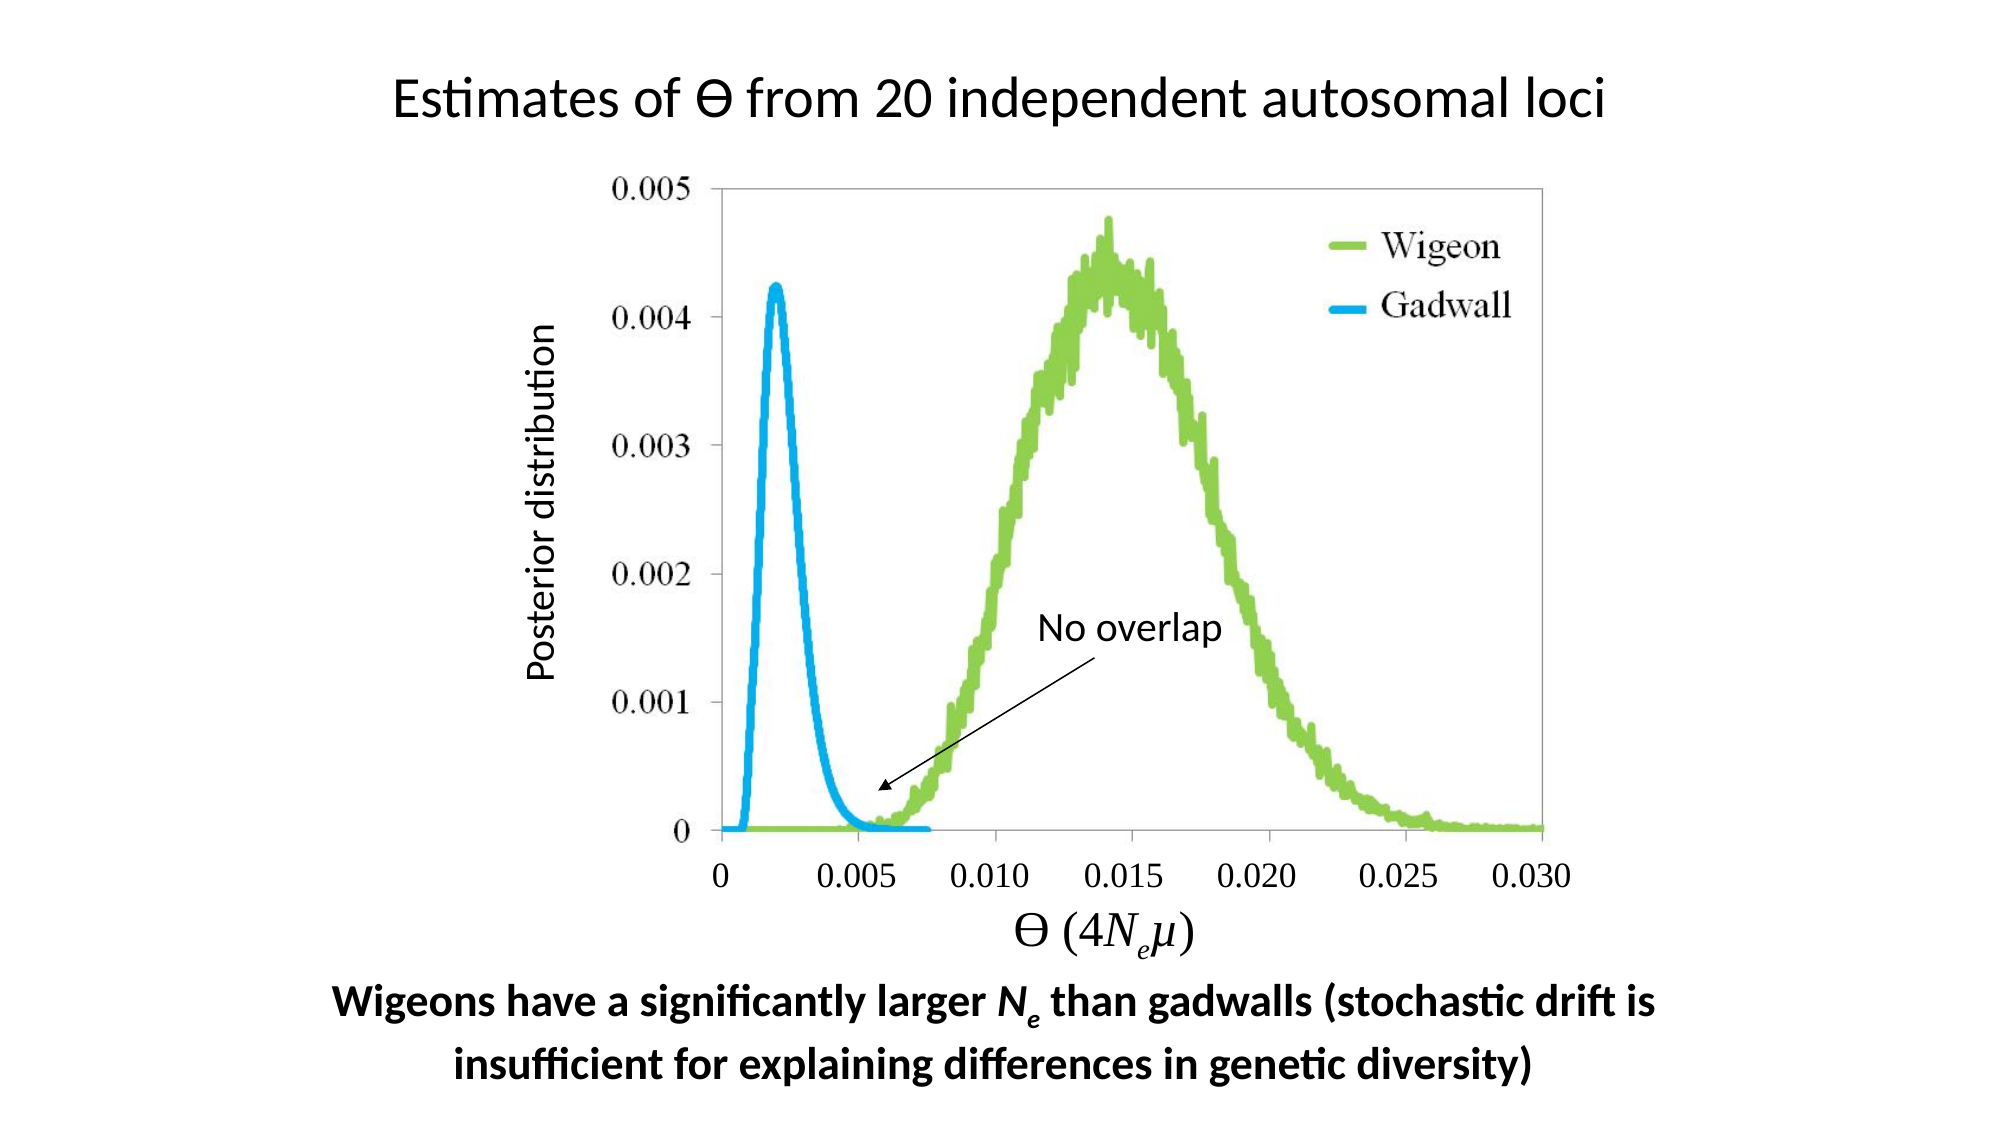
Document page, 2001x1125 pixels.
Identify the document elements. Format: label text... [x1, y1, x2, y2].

picture [504, 146, 1601, 921]
text_box ϴ (4Neµ) [998, 921, 1211, 973]
text_box Estimates of Ө from 20 independent autosomal loci [377, 52, 1622, 137]
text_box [878, 592, 1254, 791]
text_box Wigeons have a significantly larger Ne than gadwalls (stochastic drift is insufficient for explaining differences in genetic diversity) [218, 963, 1770, 1096]
